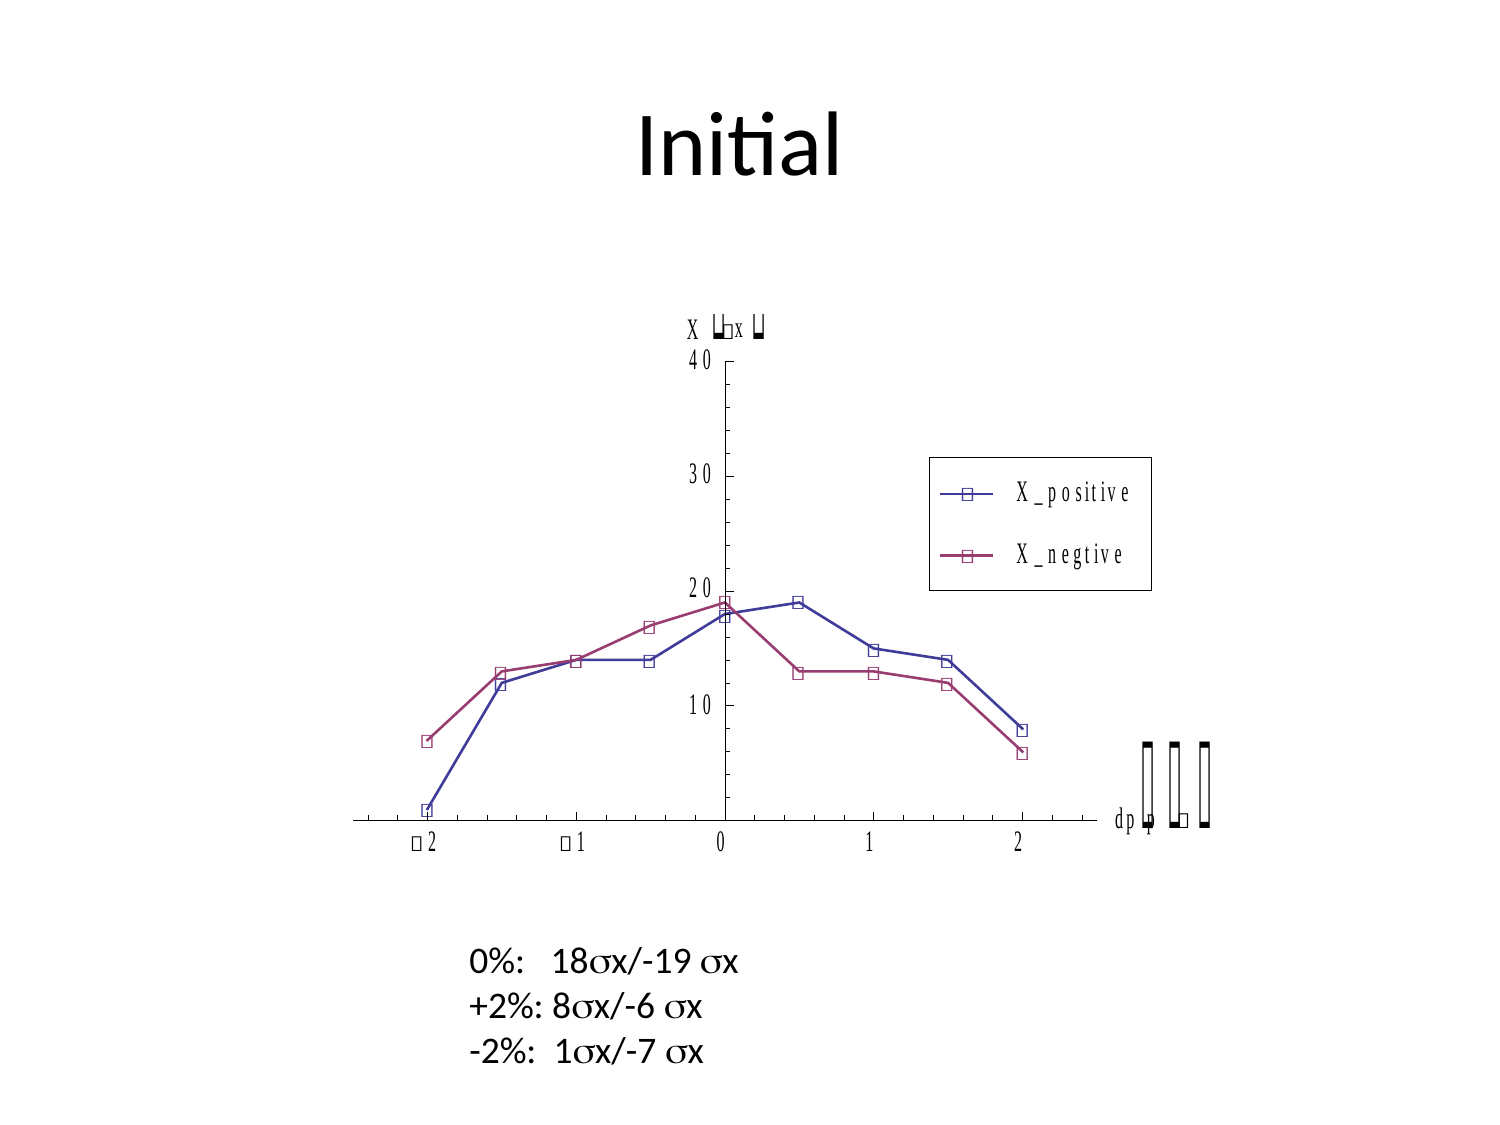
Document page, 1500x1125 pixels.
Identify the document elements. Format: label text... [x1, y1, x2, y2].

text_box 0%: 18x/-19 x +2%: 8x/-6 x -2%: 1x/-7 x [454, 928, 975, 1079]
title Initial [75, 45, 1425, 233]
picture [336, 314, 1246, 887]
